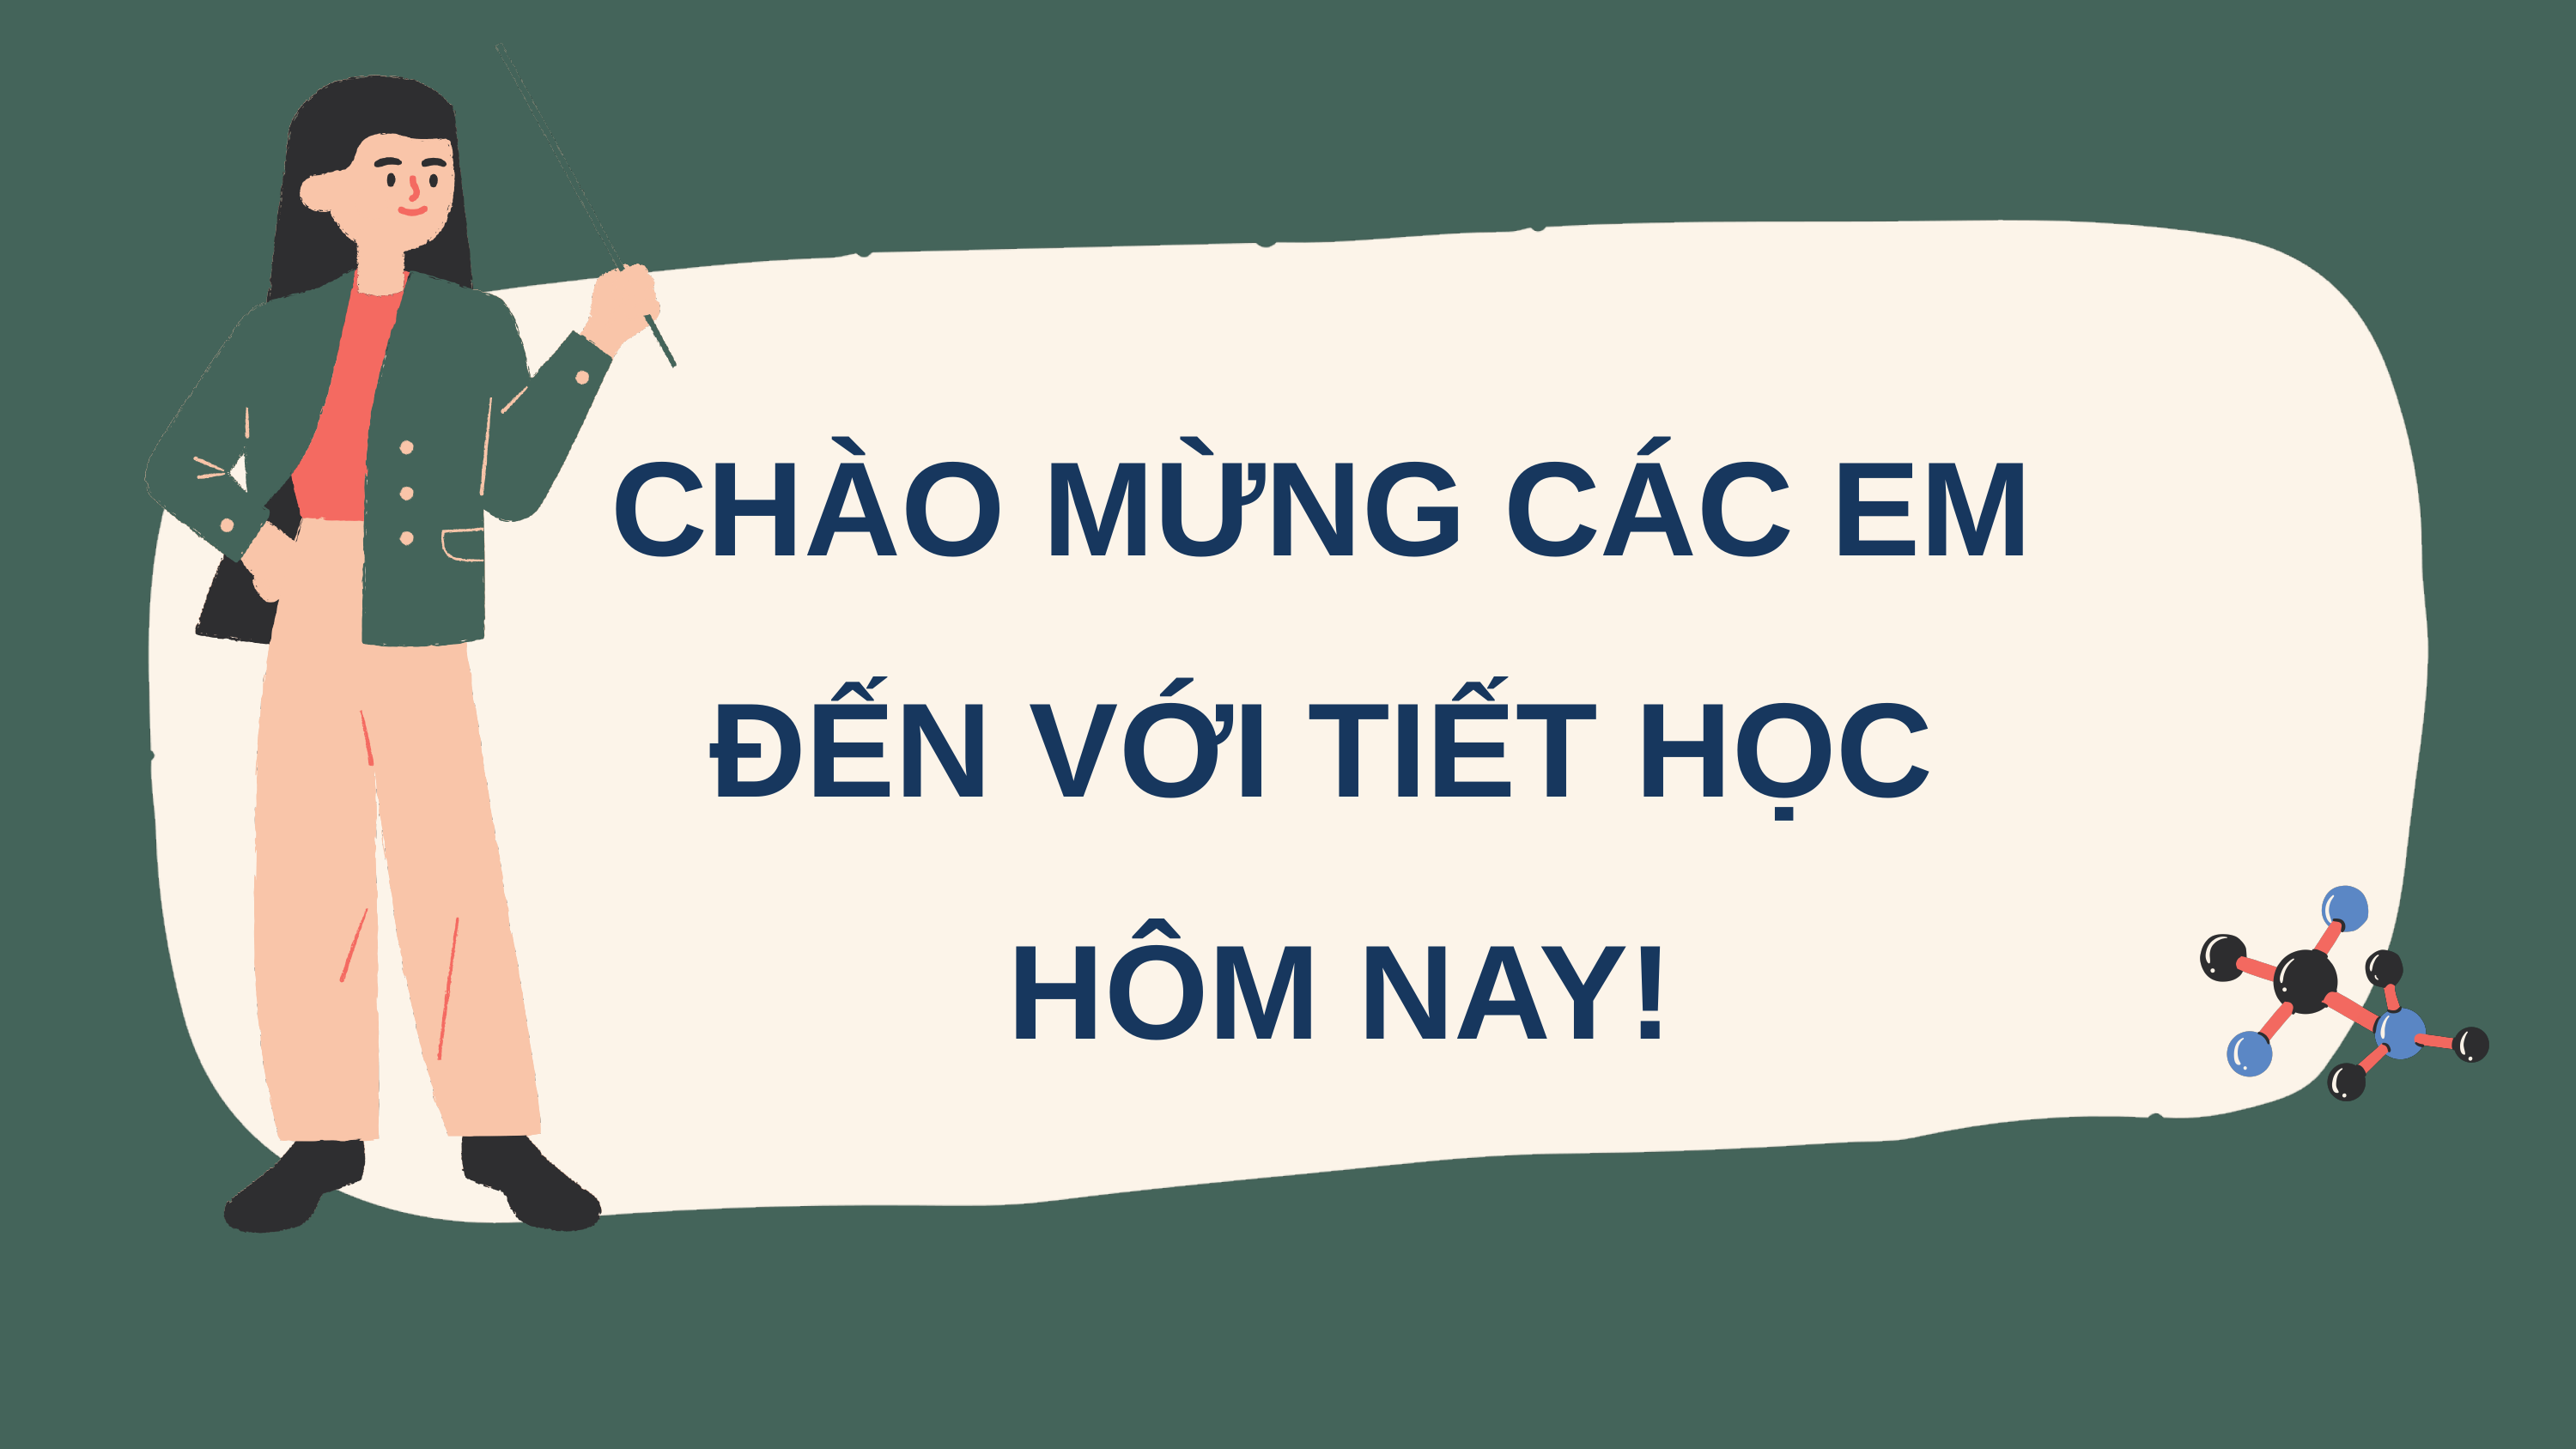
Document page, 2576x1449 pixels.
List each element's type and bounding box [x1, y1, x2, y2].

picture [144, 40, 2489, 1234]
